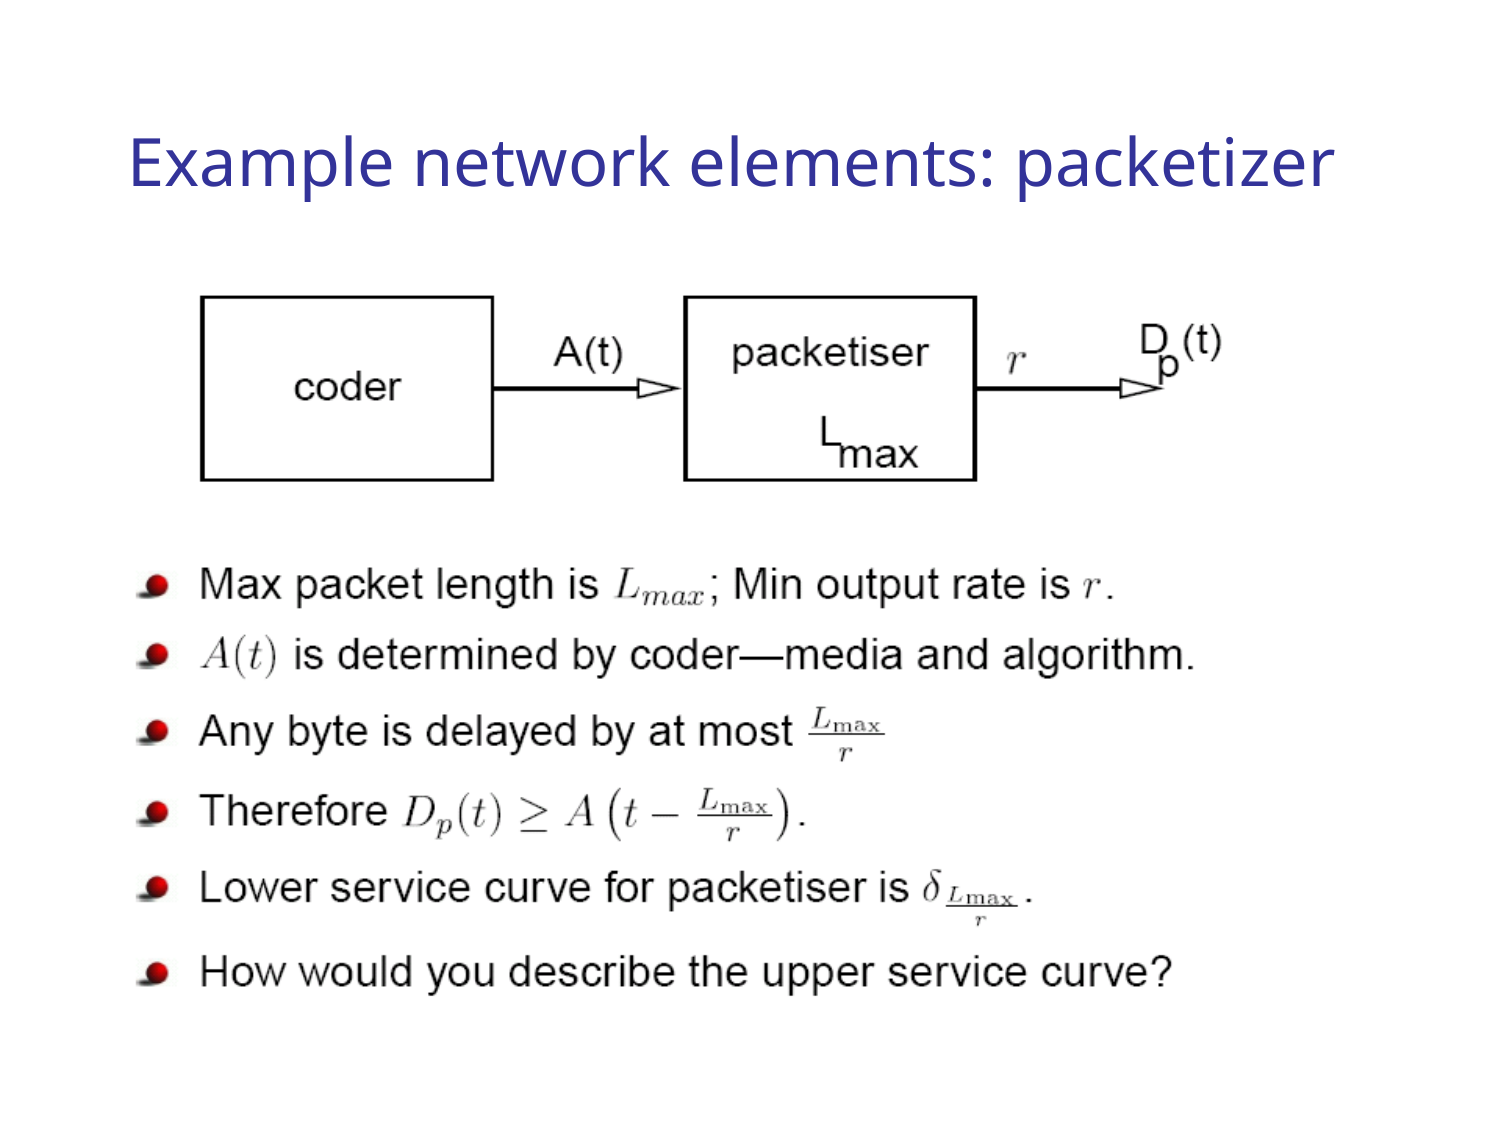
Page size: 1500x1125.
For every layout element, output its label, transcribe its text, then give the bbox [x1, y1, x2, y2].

picture [130, 285, 1237, 1007]
title Example network elements: packetizer [112, 19, 1461, 207]
